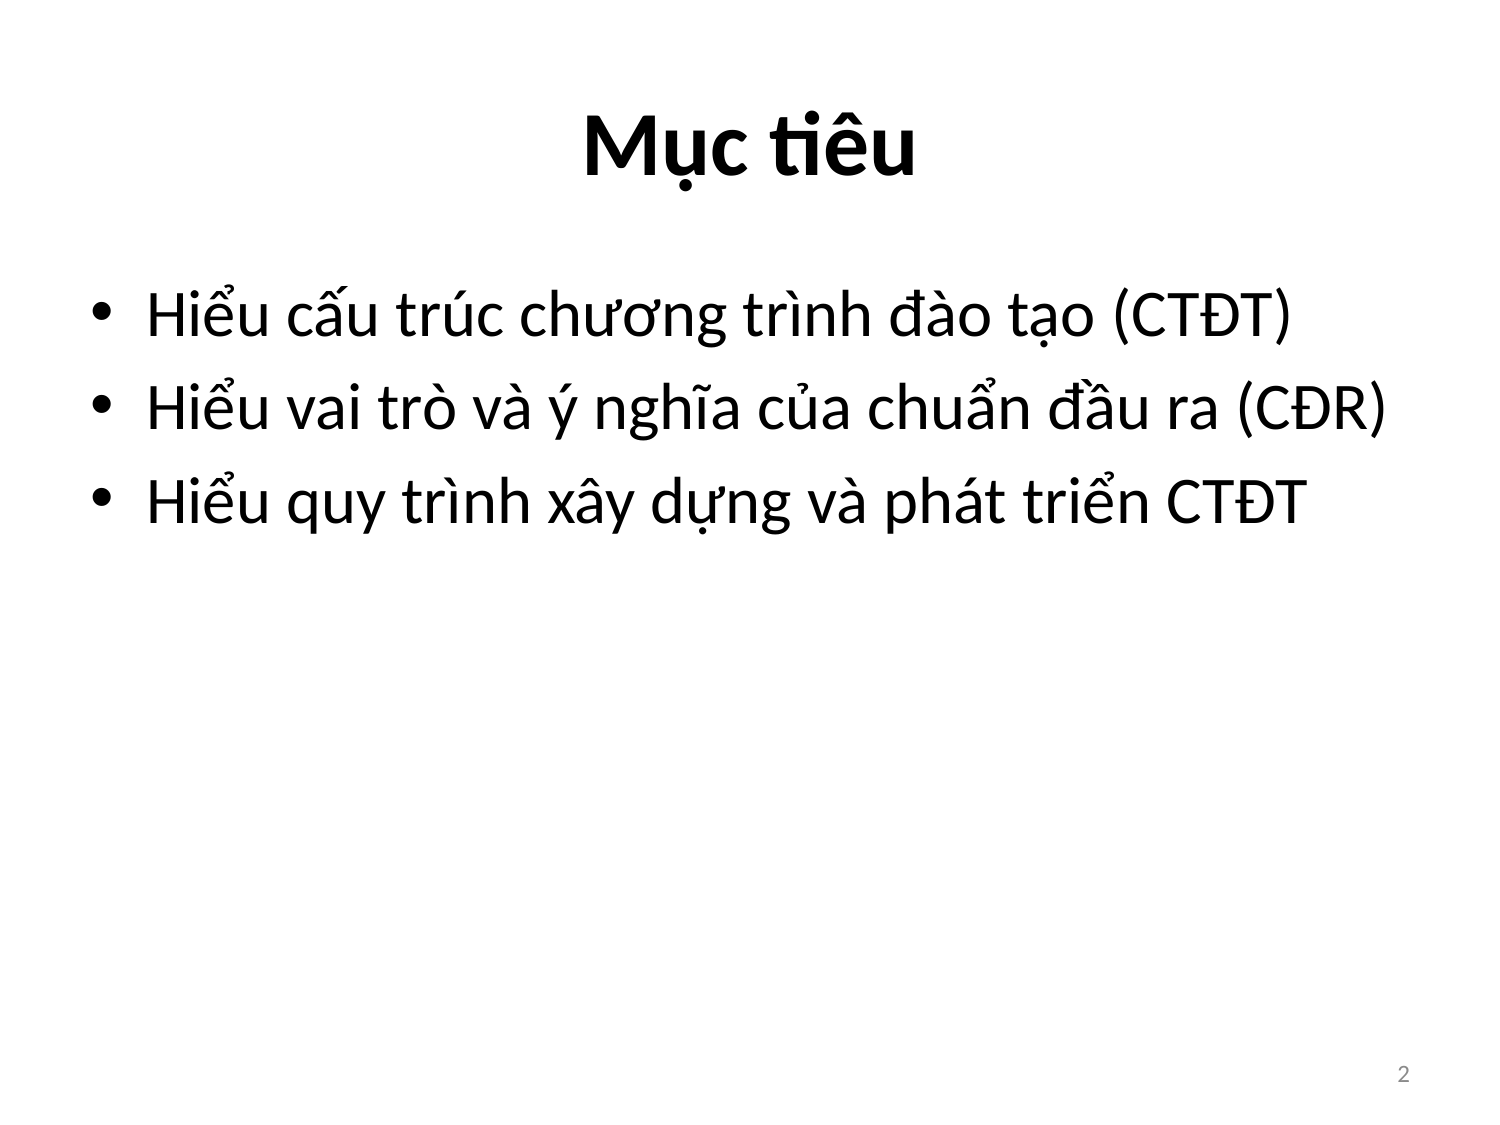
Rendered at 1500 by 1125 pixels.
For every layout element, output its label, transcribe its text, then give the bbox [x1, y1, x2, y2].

list Hiểu cấu trúc chương trình đào tạo (CTĐT) Hiểu vai trò và ý nghĩa của chuẩn đầu ra (CĐR) Hiểu quy trình xây dựng và phát triển CTĐT [75, 262, 1425, 1005]
slide_number 2 [1074, 1042, 1425, 1103]
title Mục tiêu [75, 45, 1425, 233]
